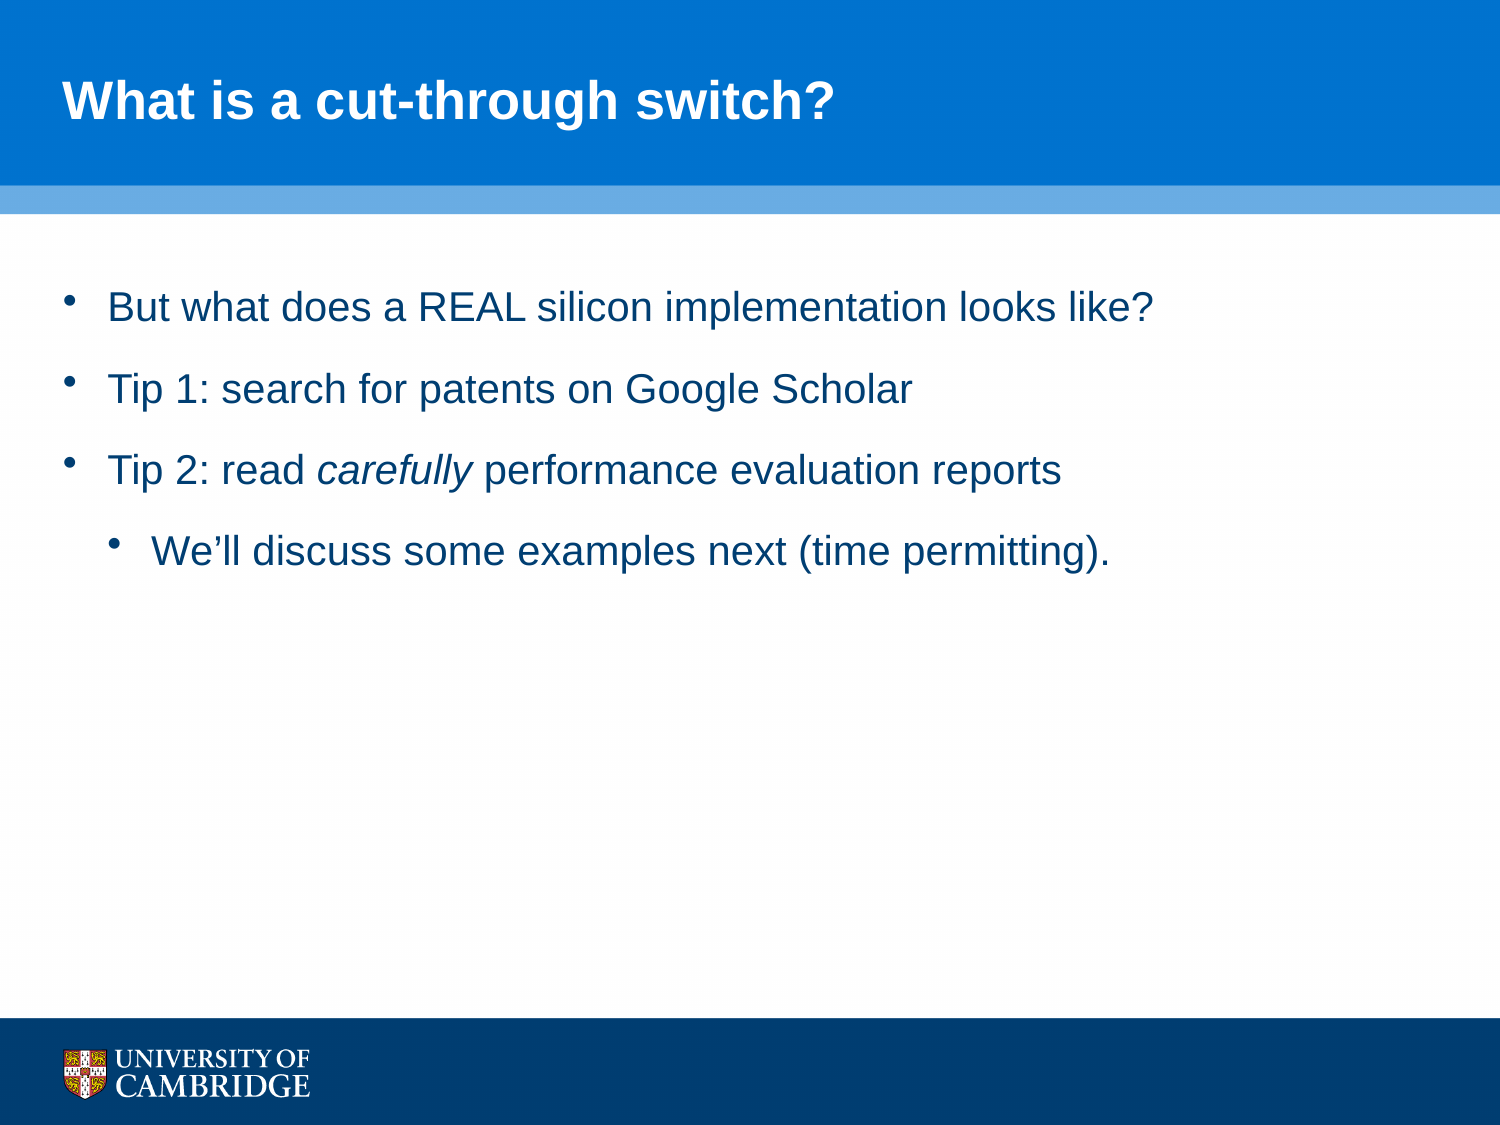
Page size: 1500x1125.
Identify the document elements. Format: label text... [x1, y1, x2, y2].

list But what does a REAL silicon implementation looks like? Tip 1: search for patents on Google Scholar Tip 2: read carefully performance evaluation reports We’ll discuss some examples next (time permitting). [63, 280, 1437, 948]
picture [0, 0, 1500, 1125]
title What is a cut-through switch? [63, 65, 1437, 135]
